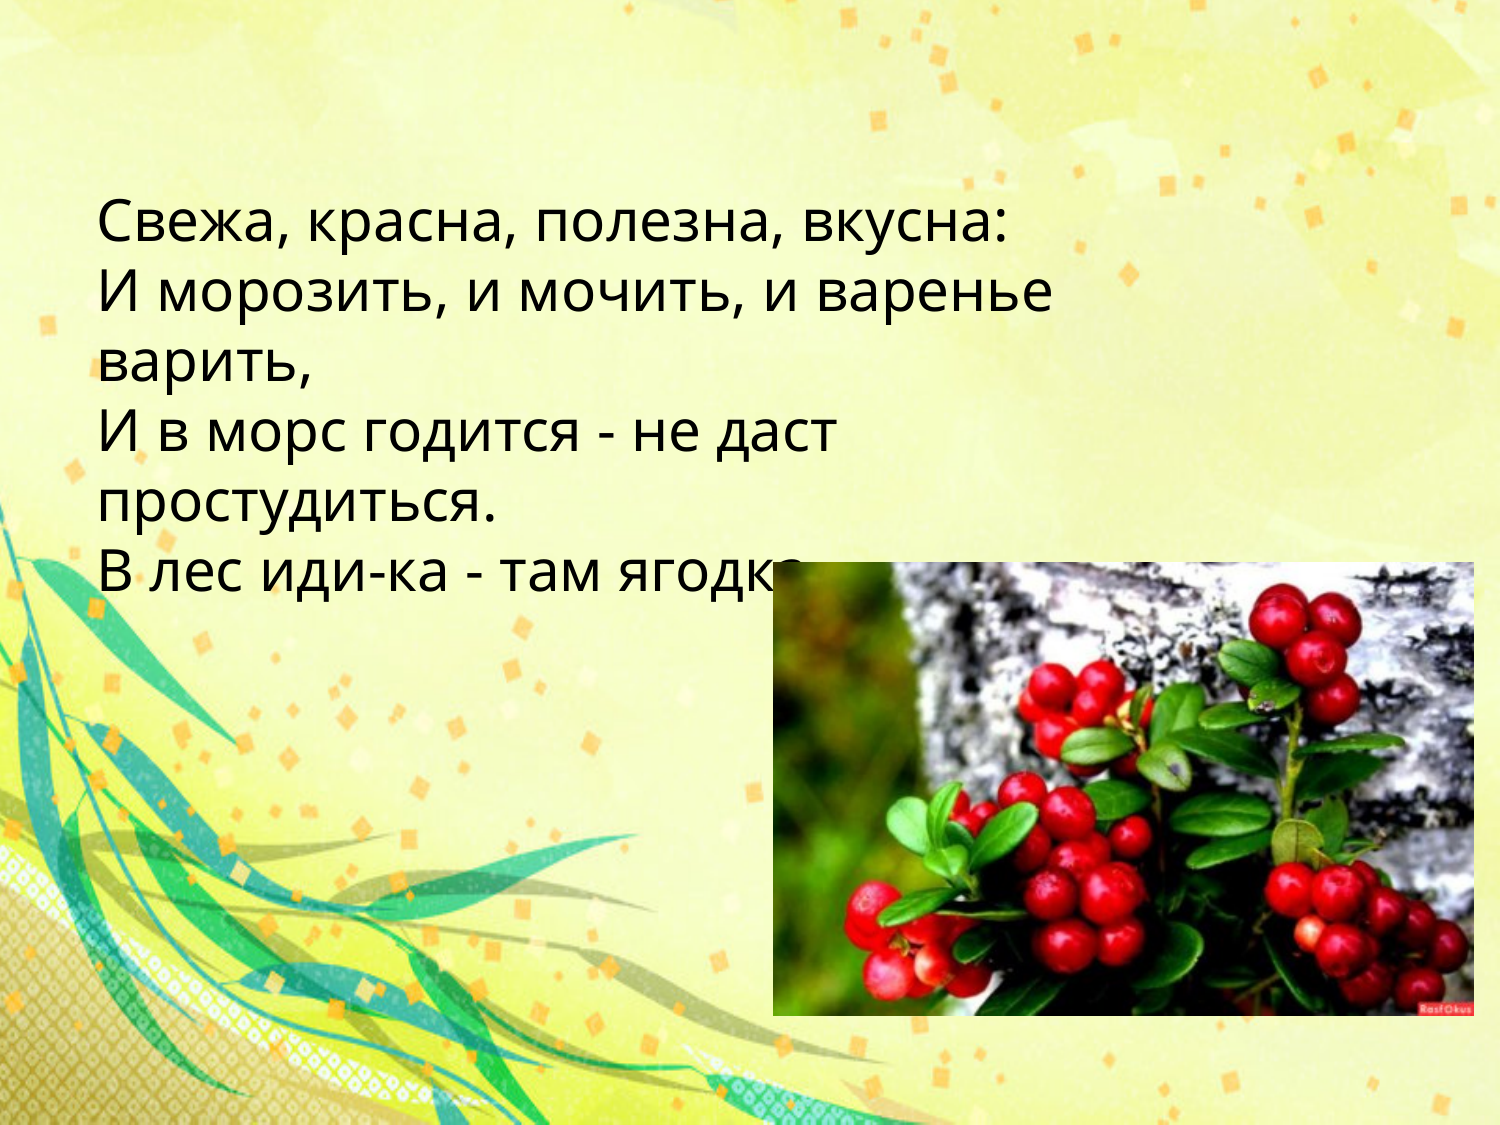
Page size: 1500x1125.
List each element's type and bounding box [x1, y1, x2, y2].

picture [773, 562, 1474, 1016]
list [0, 0, 1500, 1125]
